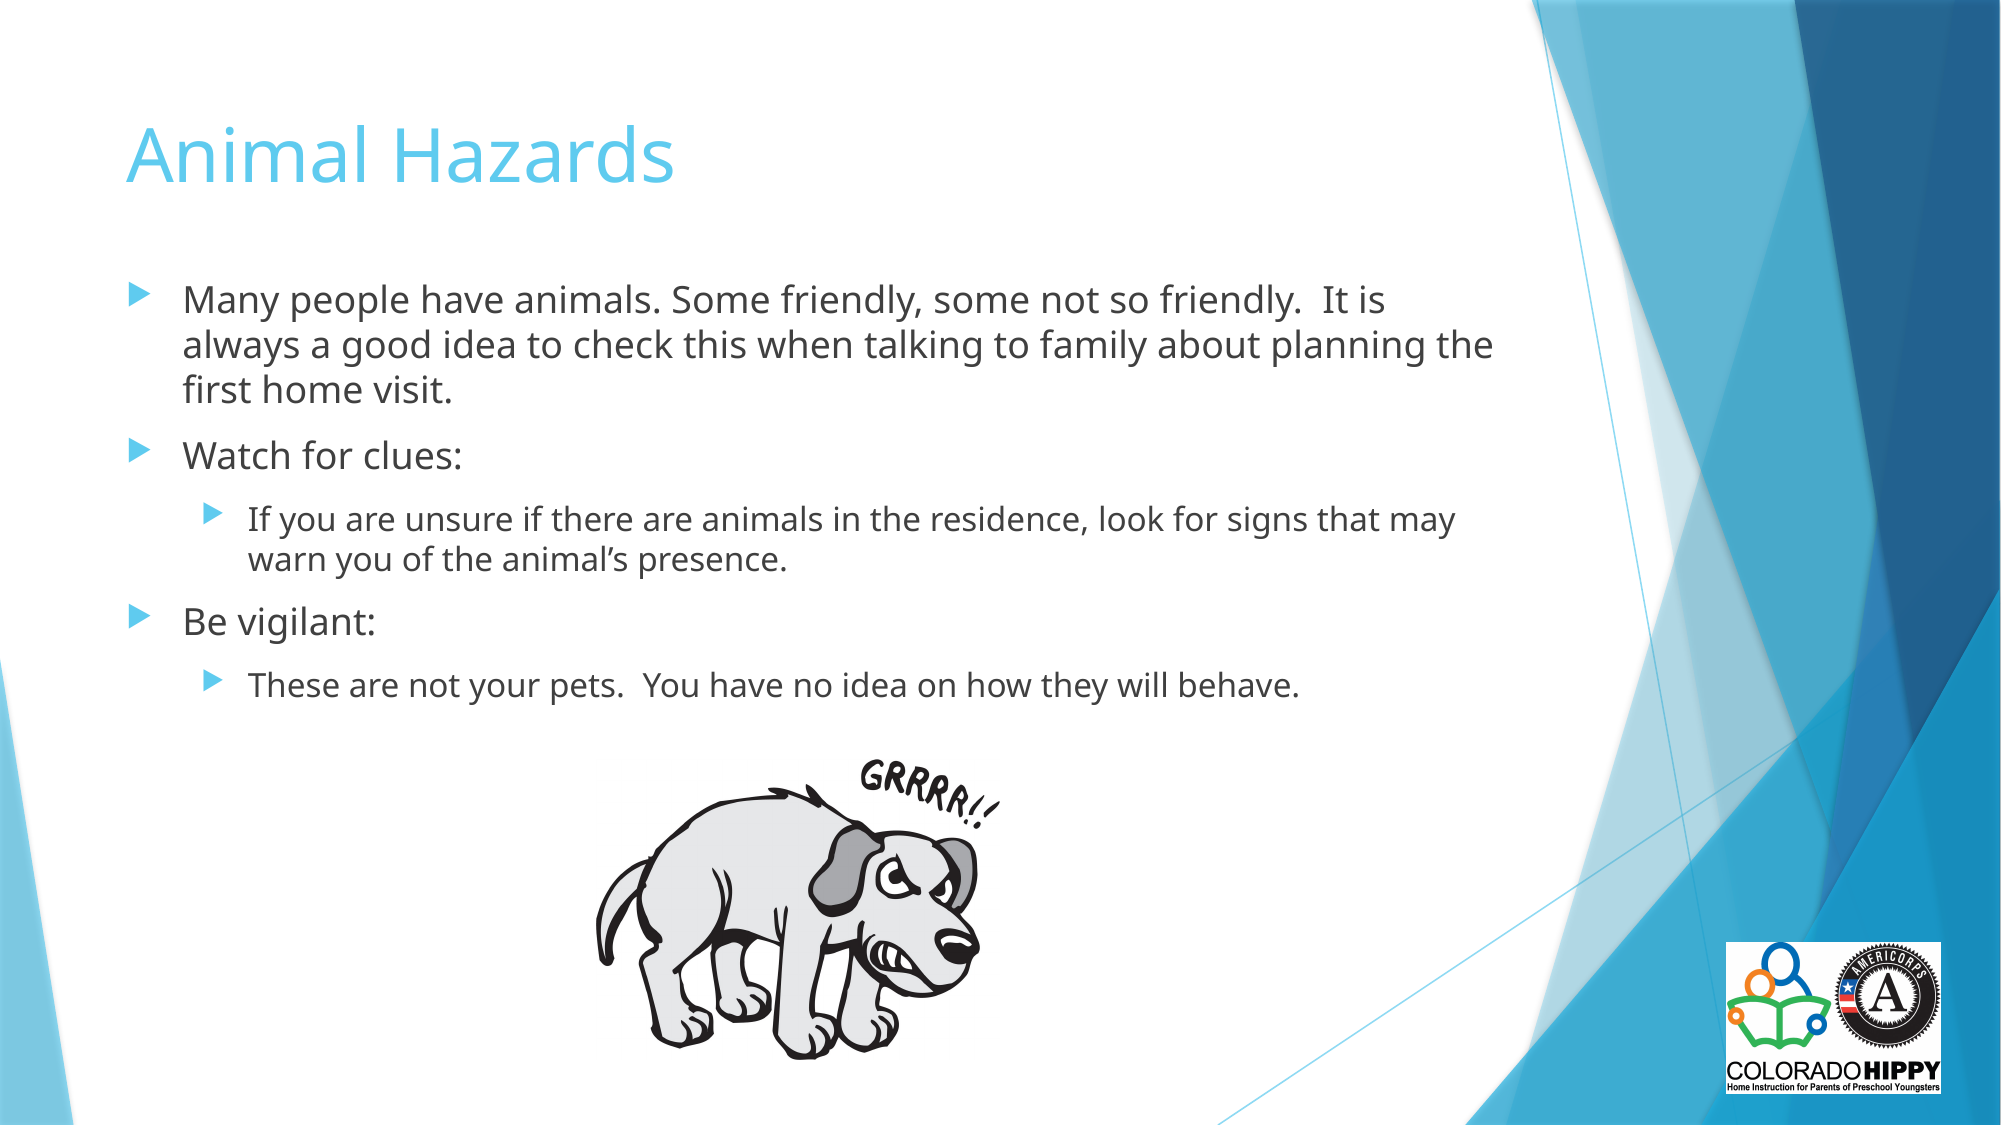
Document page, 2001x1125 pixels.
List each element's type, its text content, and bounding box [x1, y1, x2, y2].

title Animal Hazards [111, 99, 1522, 268]
picture [1726, 941, 1941, 1094]
picture [595, 759, 1000, 1060]
list Many people have animals. Some friendly, some not so friendly. It is always a good idea to check this when talking to family about planning the first home visit. Watch for clues: If you are unsure if there are animals in the residence, look for signs that may warn you of the animal’s presence. Be vigilant: These are not your pets. You have no idea on how they will behave. [111, 268, 1522, 991]
